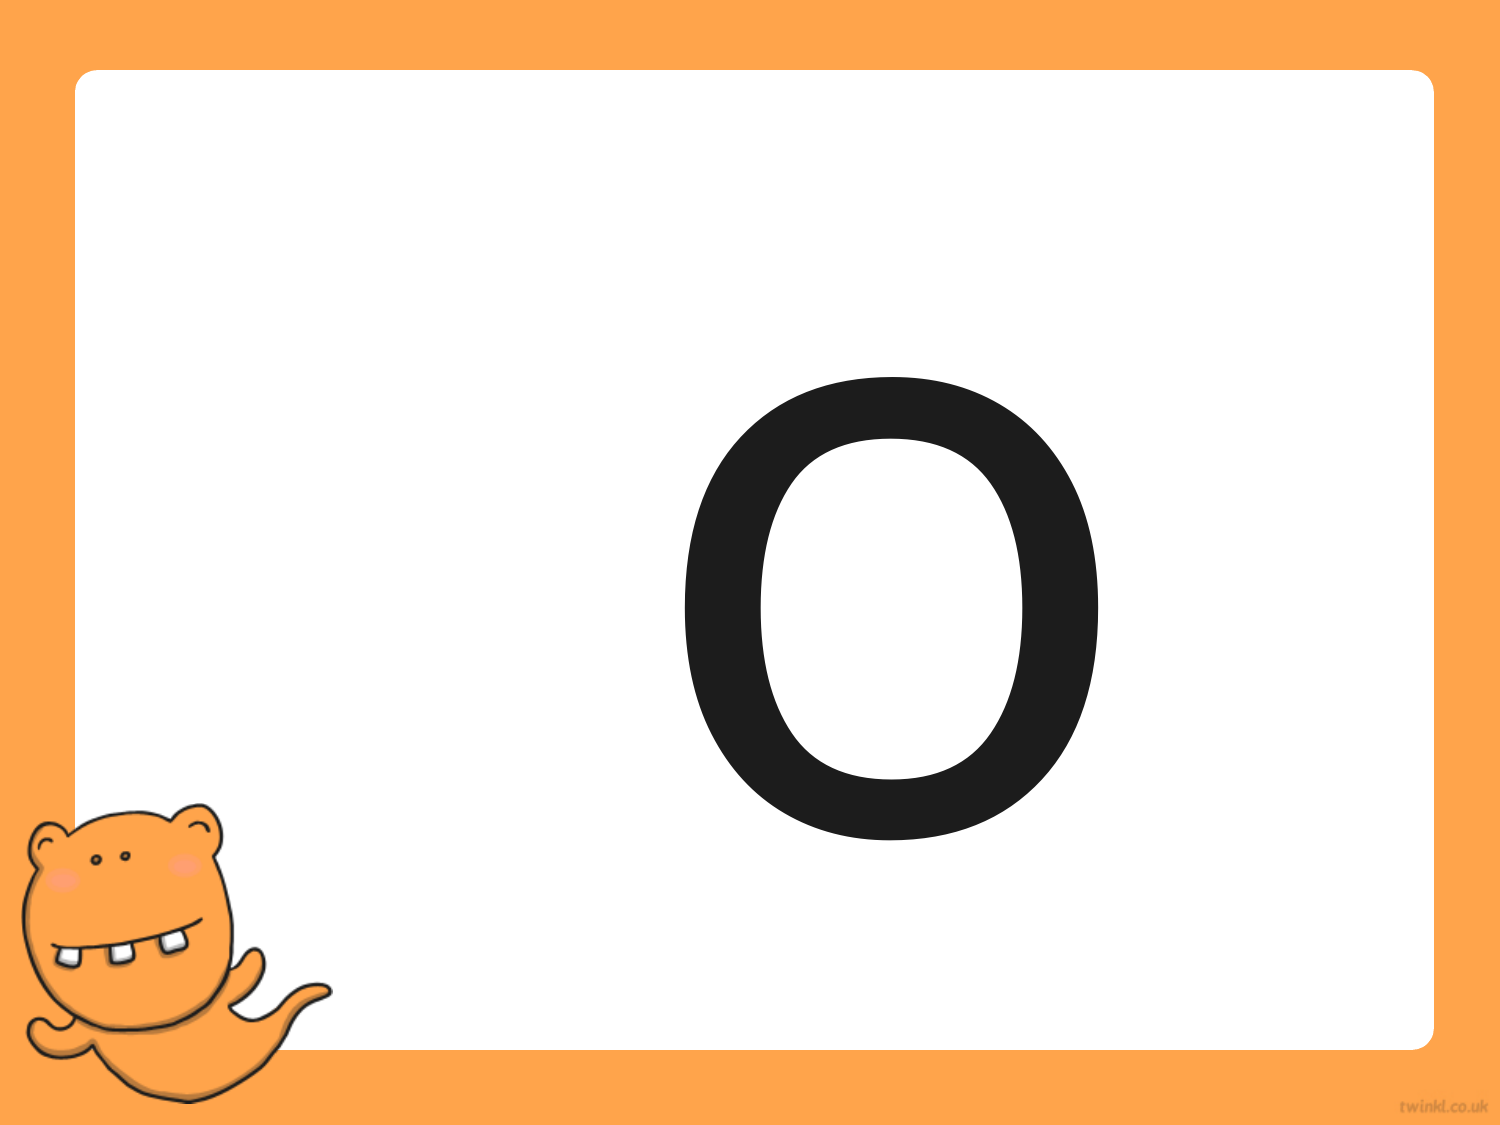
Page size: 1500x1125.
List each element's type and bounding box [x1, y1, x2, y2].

text_box [0, 0, 1500, 1125]
picture [21, 803, 333, 1104]
